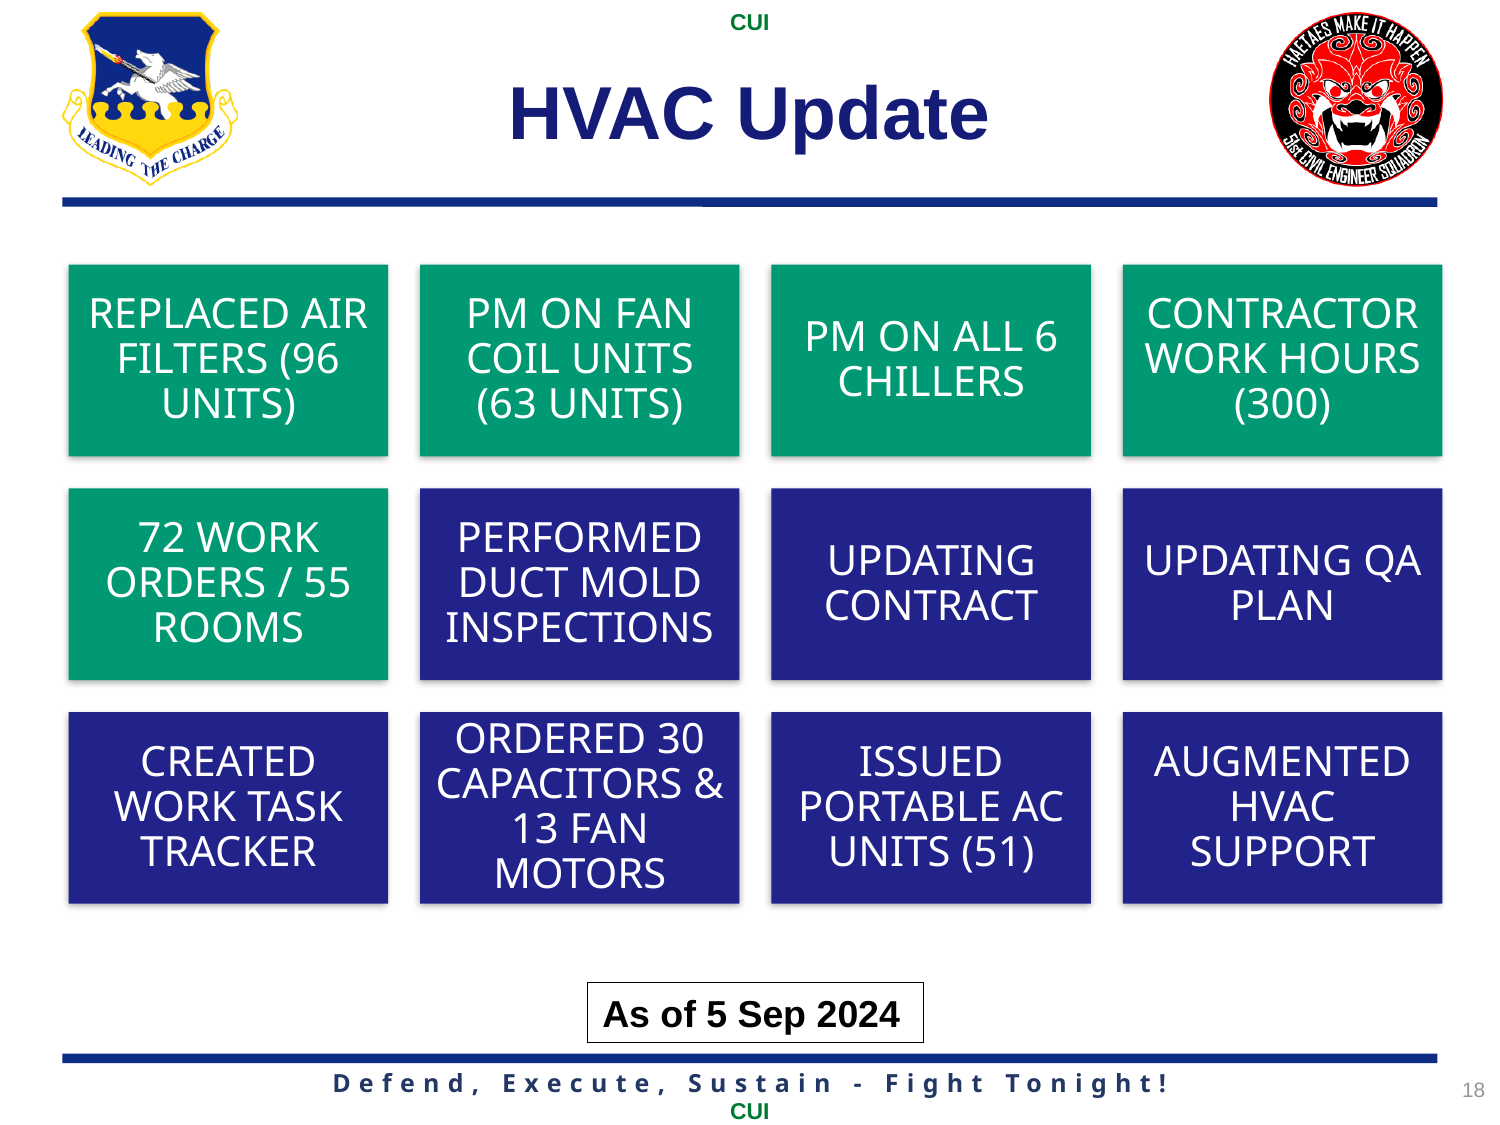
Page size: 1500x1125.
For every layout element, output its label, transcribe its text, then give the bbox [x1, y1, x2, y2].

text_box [67, 162, 1443, 1006]
slide_number 18 [1437, 1068, 1500, 1120]
text_box As of 5 Sep 2024 [587, 1014, 924, 1043]
picture [62, 12, 238, 186]
text_box HVAC Update [115, 26, 1264, 161]
picture [1269, 12, 1443, 162]
